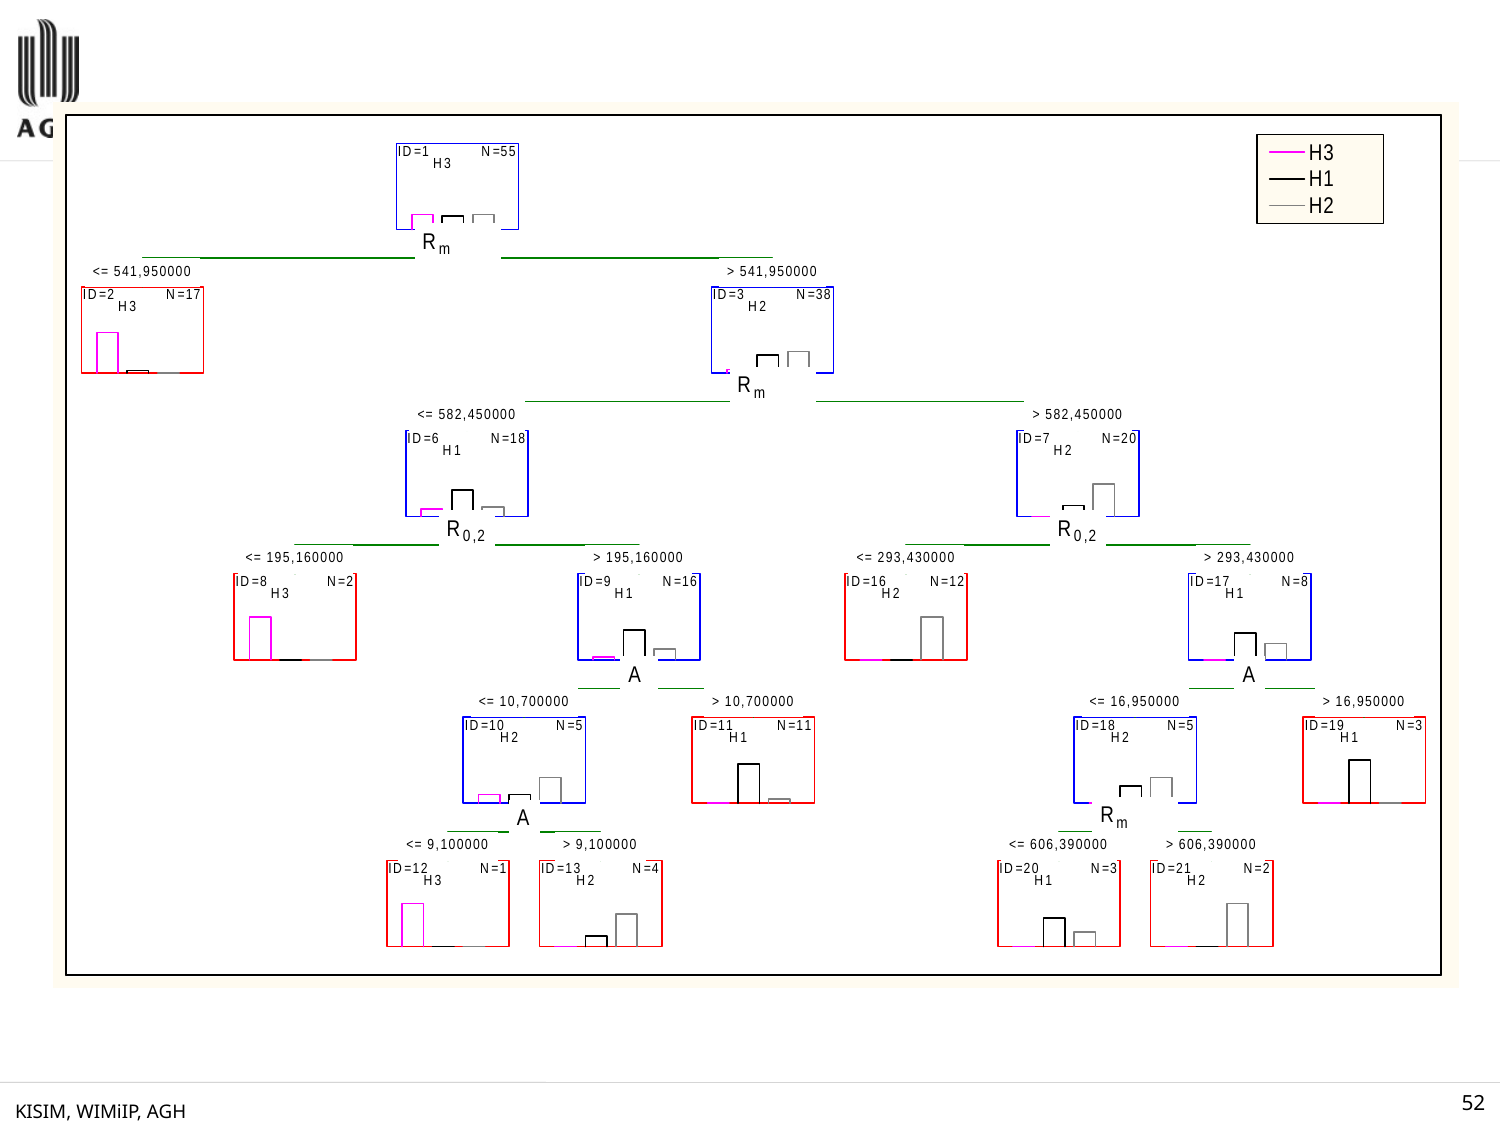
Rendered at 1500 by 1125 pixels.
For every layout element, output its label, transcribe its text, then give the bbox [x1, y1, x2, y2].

picture [17, 120, 52, 138]
footer KISIM, WIMiIP, AGH [0, 1092, 476, 1125]
picture [17, 19, 79, 119]
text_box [52, 101, 1460, 988]
